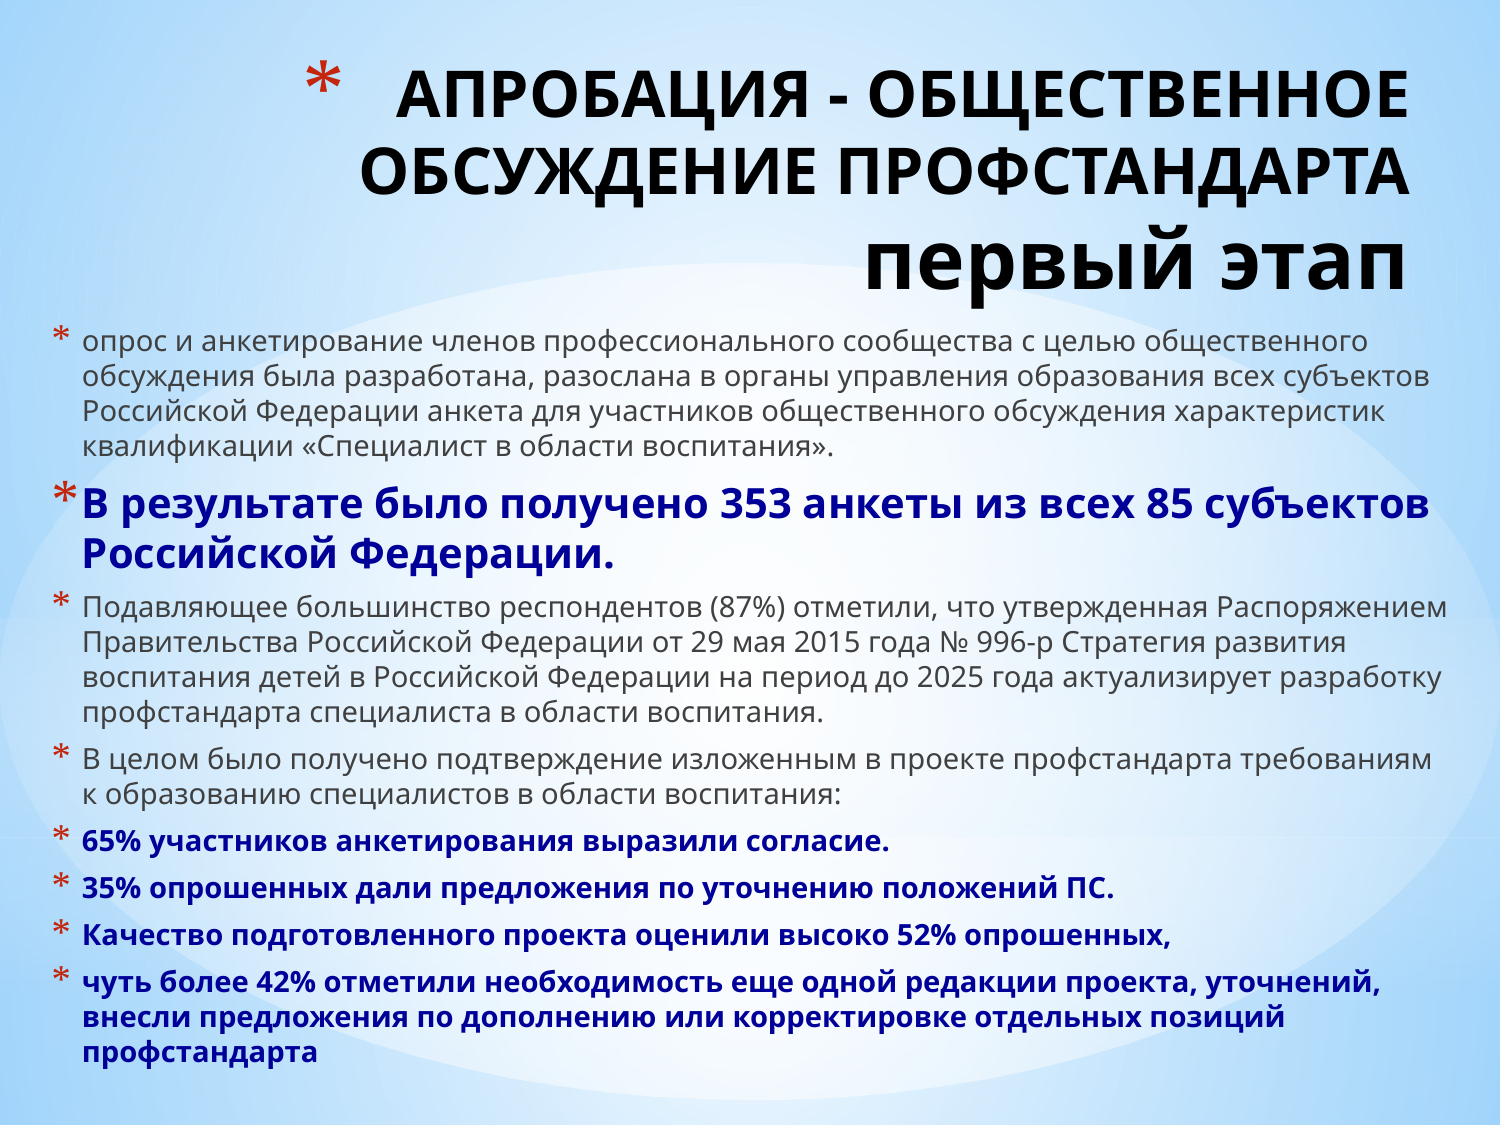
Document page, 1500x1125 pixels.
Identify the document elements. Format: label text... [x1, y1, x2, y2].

list опрос и анкетирование членов профессионального сообщества с целью общественного обсуждения была разработана, разослана в органы управления образования всех субъектов Российской Федерации анкета для участников общественного обсуждения характеристик квалификации «Специалист в области воспитания». В результате было получено 353 анкеты из всех 85 субъектов Российской Федерации. Подавляющее большинство респондентов (87%) отметили, что утвержденная Распоряжением Правительства Российской Федерации от 29 мая 2015 года № 996-р Стратегия развития воспитания детей в Российской Федерации на период до 2025 года актуализирует разработку профстандарта специалиста в области воспитания. В целом было получено подтверждение изложенным в проекте профстандарта требованиям к образованию специалистов в области воспитания: 65% участников анкетирования выразили согласие. 35% опрошенных дали предложения по уточнению положений ПС. Качество подготовленного проекта оценили высоко 52% опрошенных, чуть более 42% отметили необходимость еще одной редакции проекта, уточнений, внесли предложения по дополнению или корректировке отдельных позиций профстандарта [29, 314, 1471, 1071]
title АПРОБАЦИЯ - ОБЩЕСТВЕННОЕ ОБСУЖДЕНИЕ ПРОФСТАНДАРТА первый этап [75, 45, 1425, 314]
